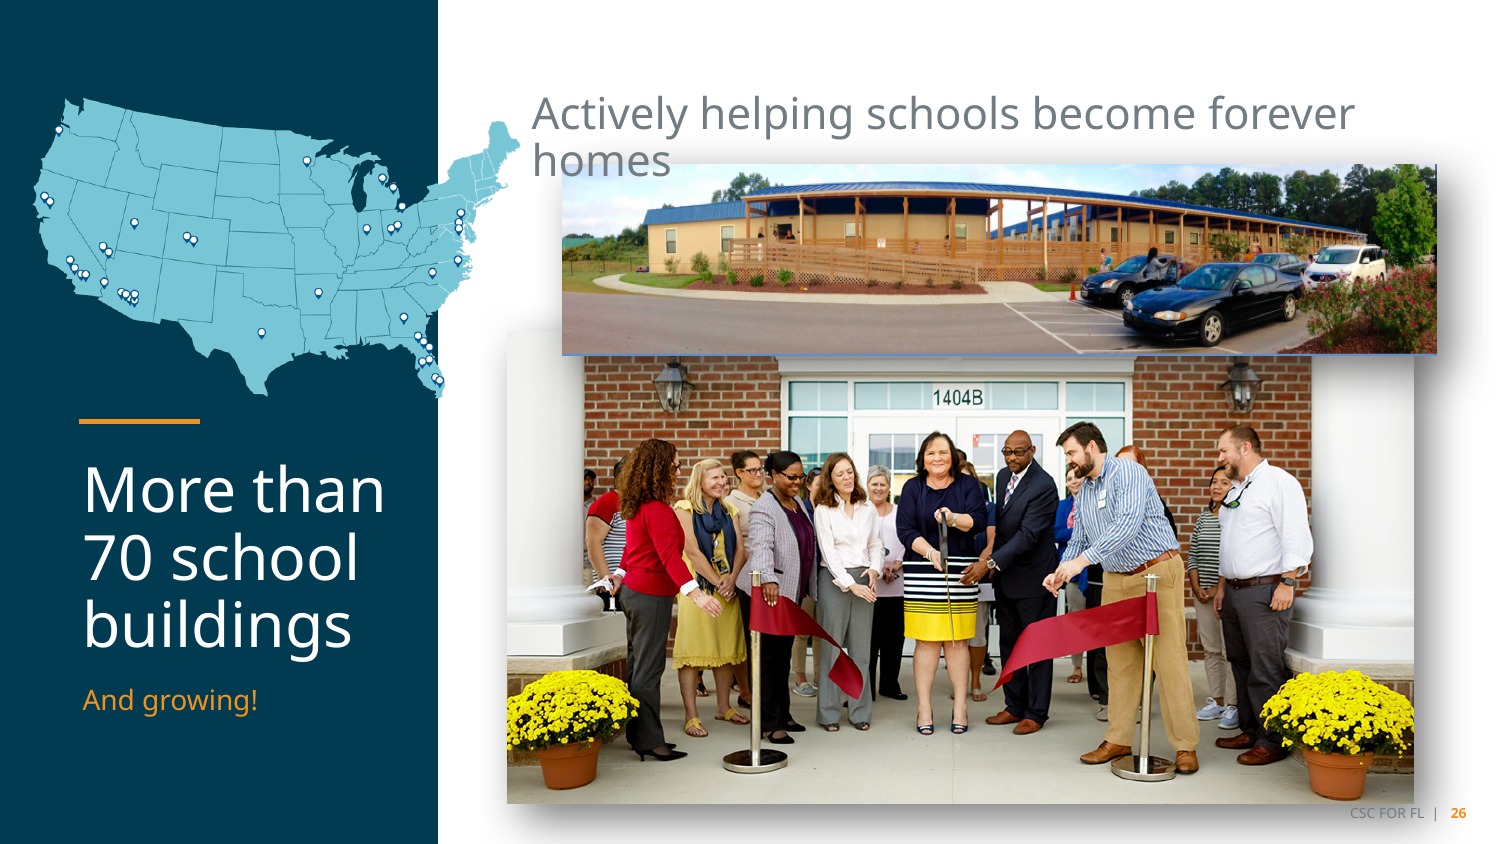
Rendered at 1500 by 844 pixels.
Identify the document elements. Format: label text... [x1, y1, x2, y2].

text_box CSC FOR FL | 26 [919, 797, 1482, 831]
title More than 70 school buildings [67, 451, 419, 678]
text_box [0, 94, 544, 412]
list Actively helping schools become forever homes [516, 83, 1416, 142]
text_box [544, 182, 549, 301]
picture [507, 164, 1437, 804]
list And growing! [67, 678, 419, 798]
